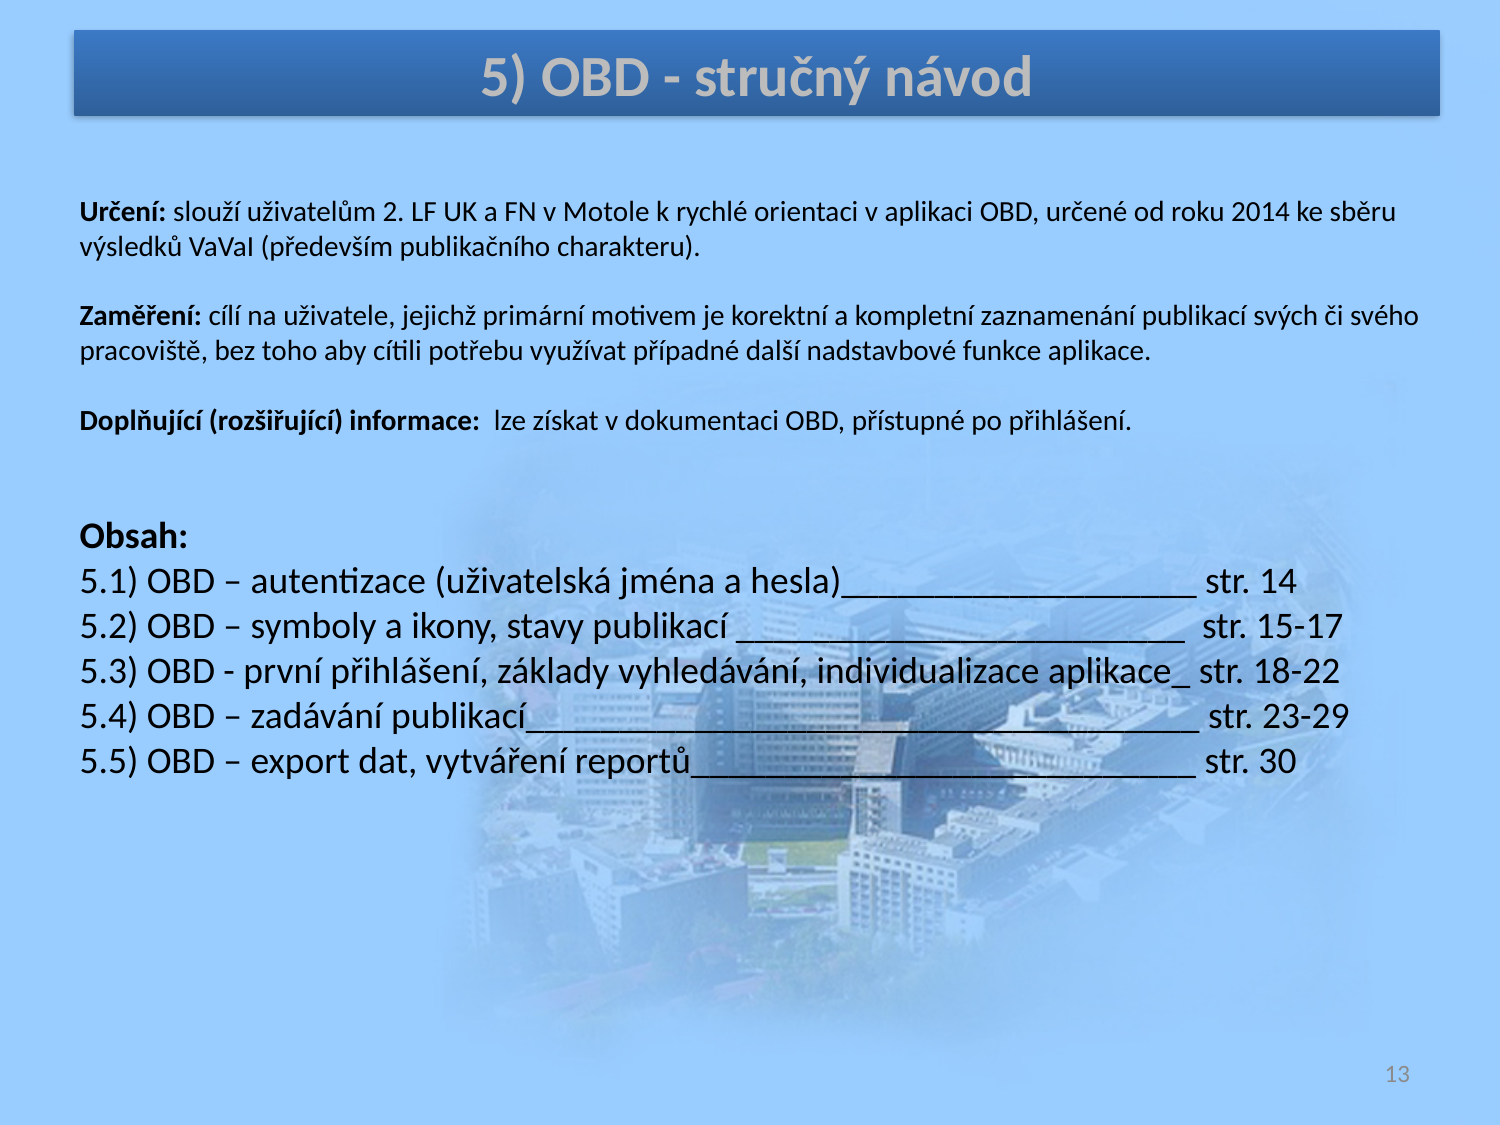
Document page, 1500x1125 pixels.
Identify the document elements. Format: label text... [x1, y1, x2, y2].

picture [0, 0, 1500, 1125]
text_box Obsah: 5.1) OBD – autentizace (uživatelská jména a hesla)___________________ str. 14 5.2) OBD – symboly a ikony, stavy publikací ________________________ str. 15-17 5.3) OBD - první přihlášení, základy vyhledávání, individualizace aplikace_ str. 18-22 5.4) OBD – zadávání publikací____________________________________ str. 23-29 5.5) OBD – export dat, vytváření reportů___________________________ str. 30 [64, 503, 1402, 789]
slide_number 13 [1074, 1042, 1425, 1103]
text_box 5) OBD - stručný návod [74, 30, 1440, 116]
text_box Určení: slouží uživatelům 2. LF UK a FN v Motole k rychlé orientaci v aplikaci OBD, určené od roku 2014 ke sběru výsledků VaVaI (především publikačního charakteru). Zaměření: cílí na uživatele, jejichž primární motivem je korektní a kompletní zaznamenání publikací svých či svého pracoviště, bez toho aby cítili potřebu využívat případné další nadstavbové funkce aplikace. Doplňující (rozšiřující) informace: lze získat v dokumentaci OBD, přístupné po přihlášení. [64, 184, 1440, 444]
